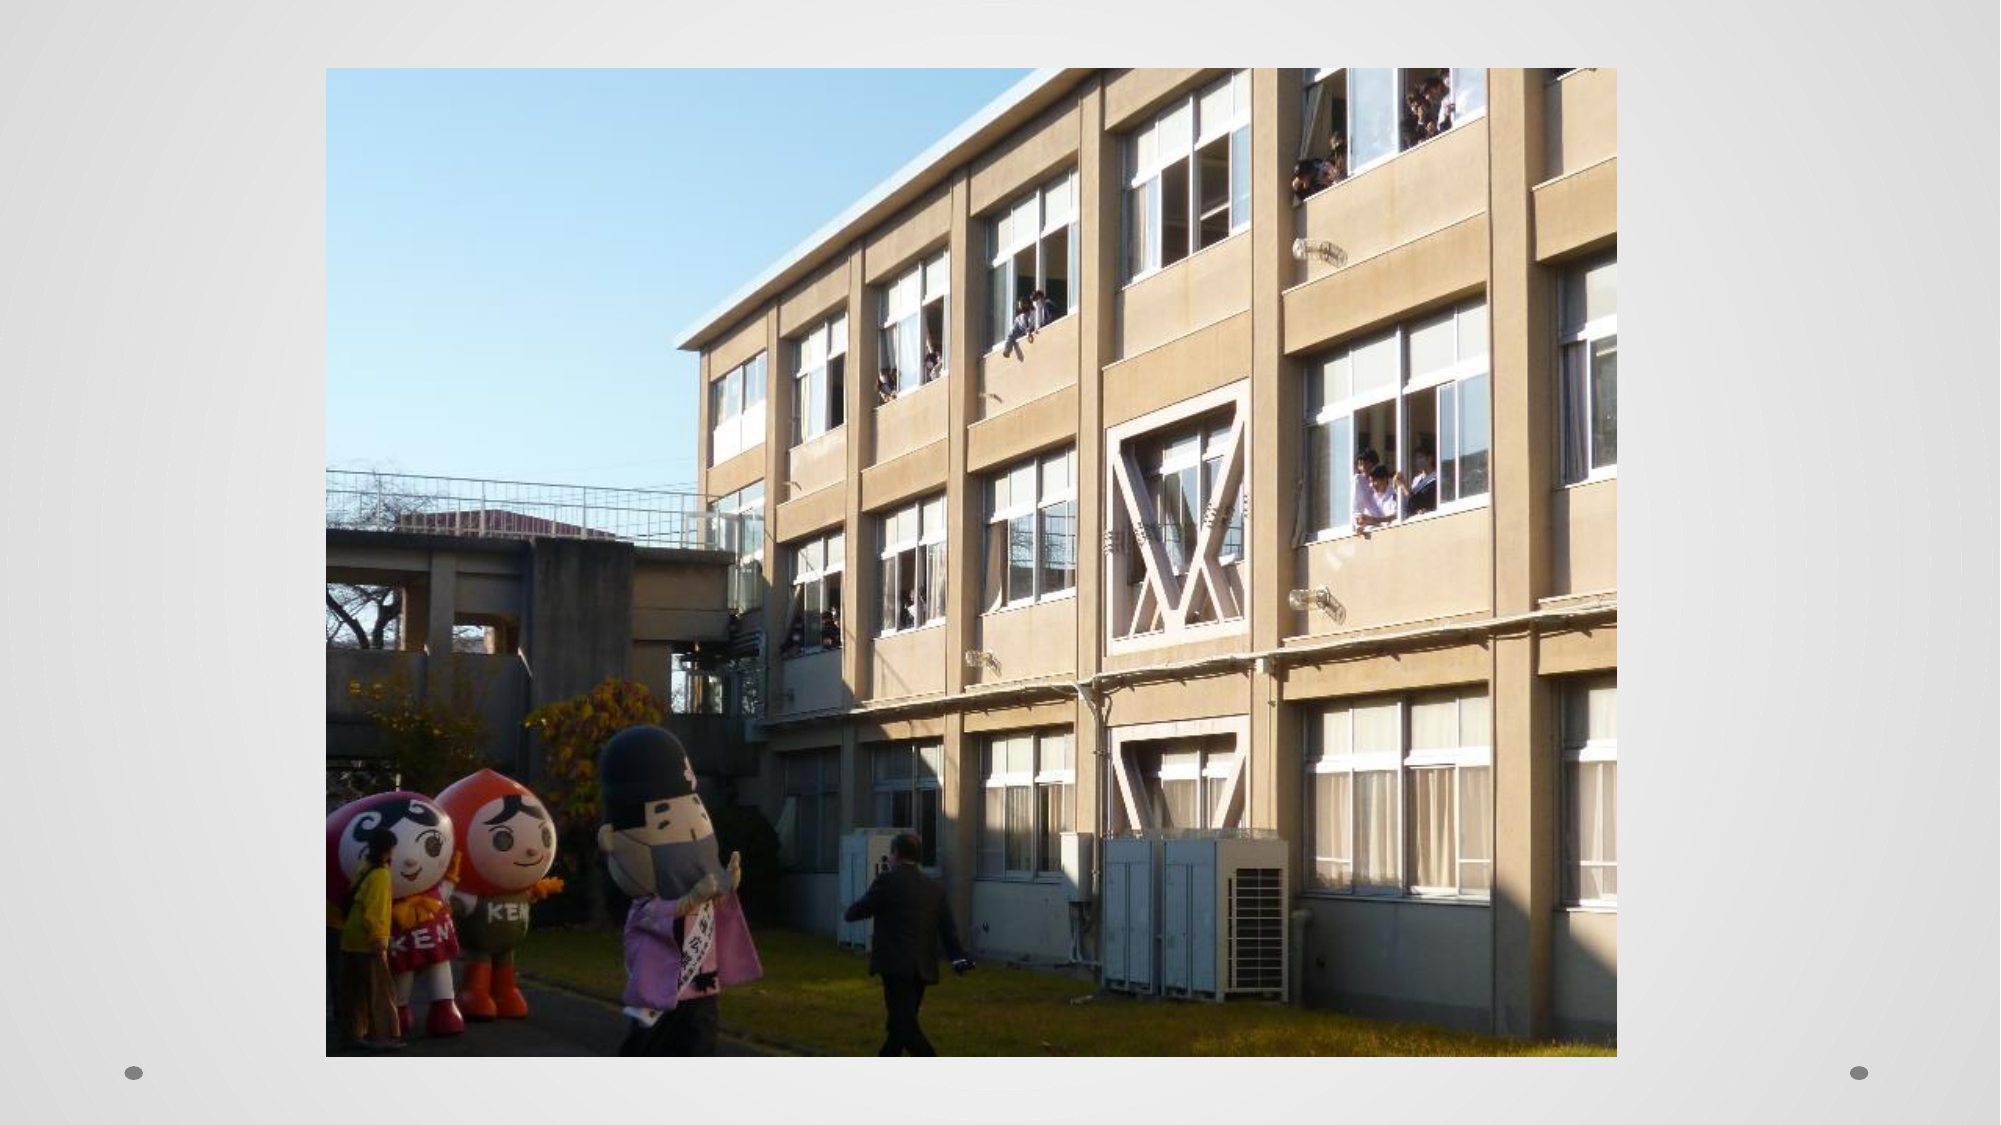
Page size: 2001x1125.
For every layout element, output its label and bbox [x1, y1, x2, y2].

picture [326, 68, 1617, 1057]
